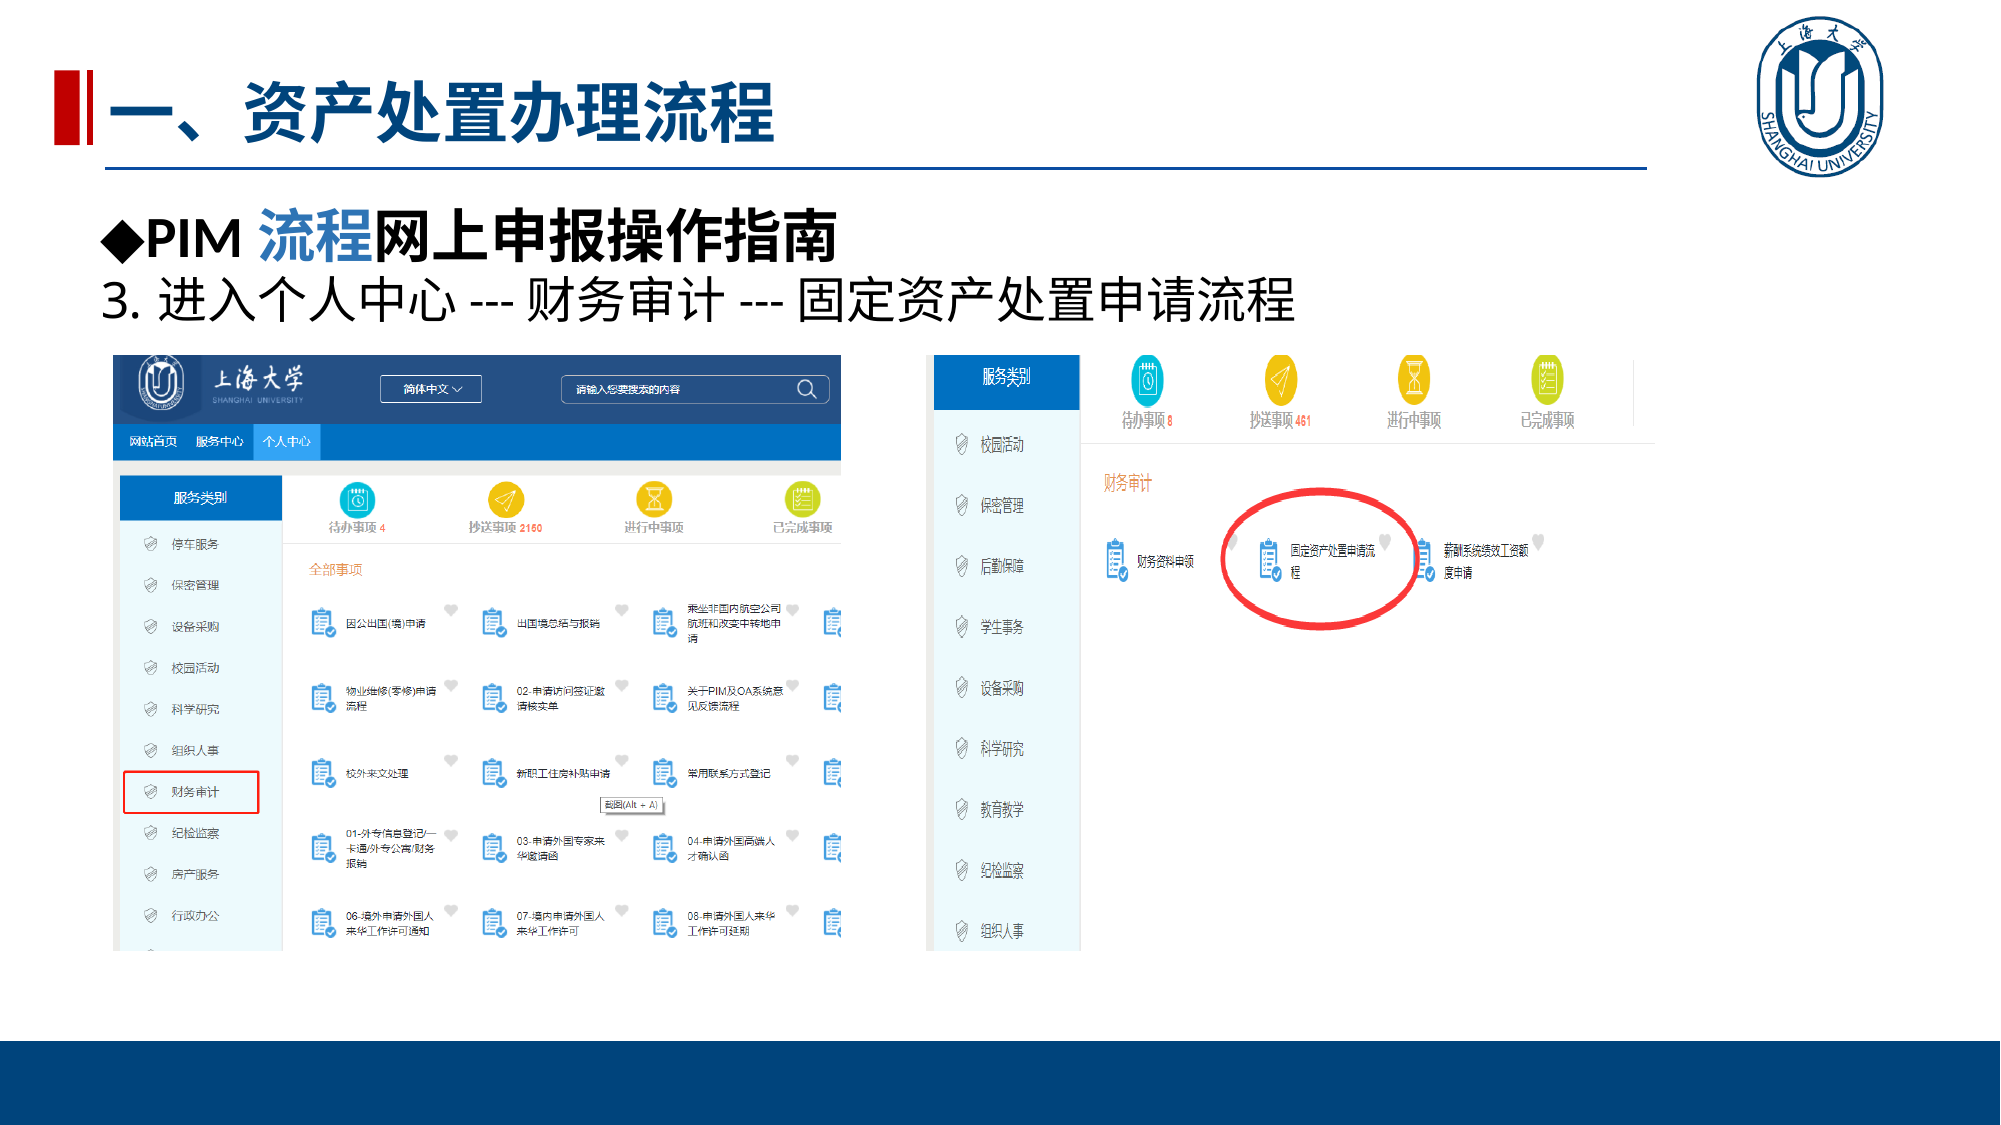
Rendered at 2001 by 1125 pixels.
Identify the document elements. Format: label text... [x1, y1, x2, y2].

picture [113, 355, 842, 952]
picture [926, 355, 1655, 952]
picture [1749, 13, 1888, 181]
text_box ◆PIM流程网上申报操作指南 进入个人中心---财务审计---固定资产处置申请流程 [86, 191, 1870, 517]
text_box 一、资产处置办理流程 [93, 62, 840, 159]
